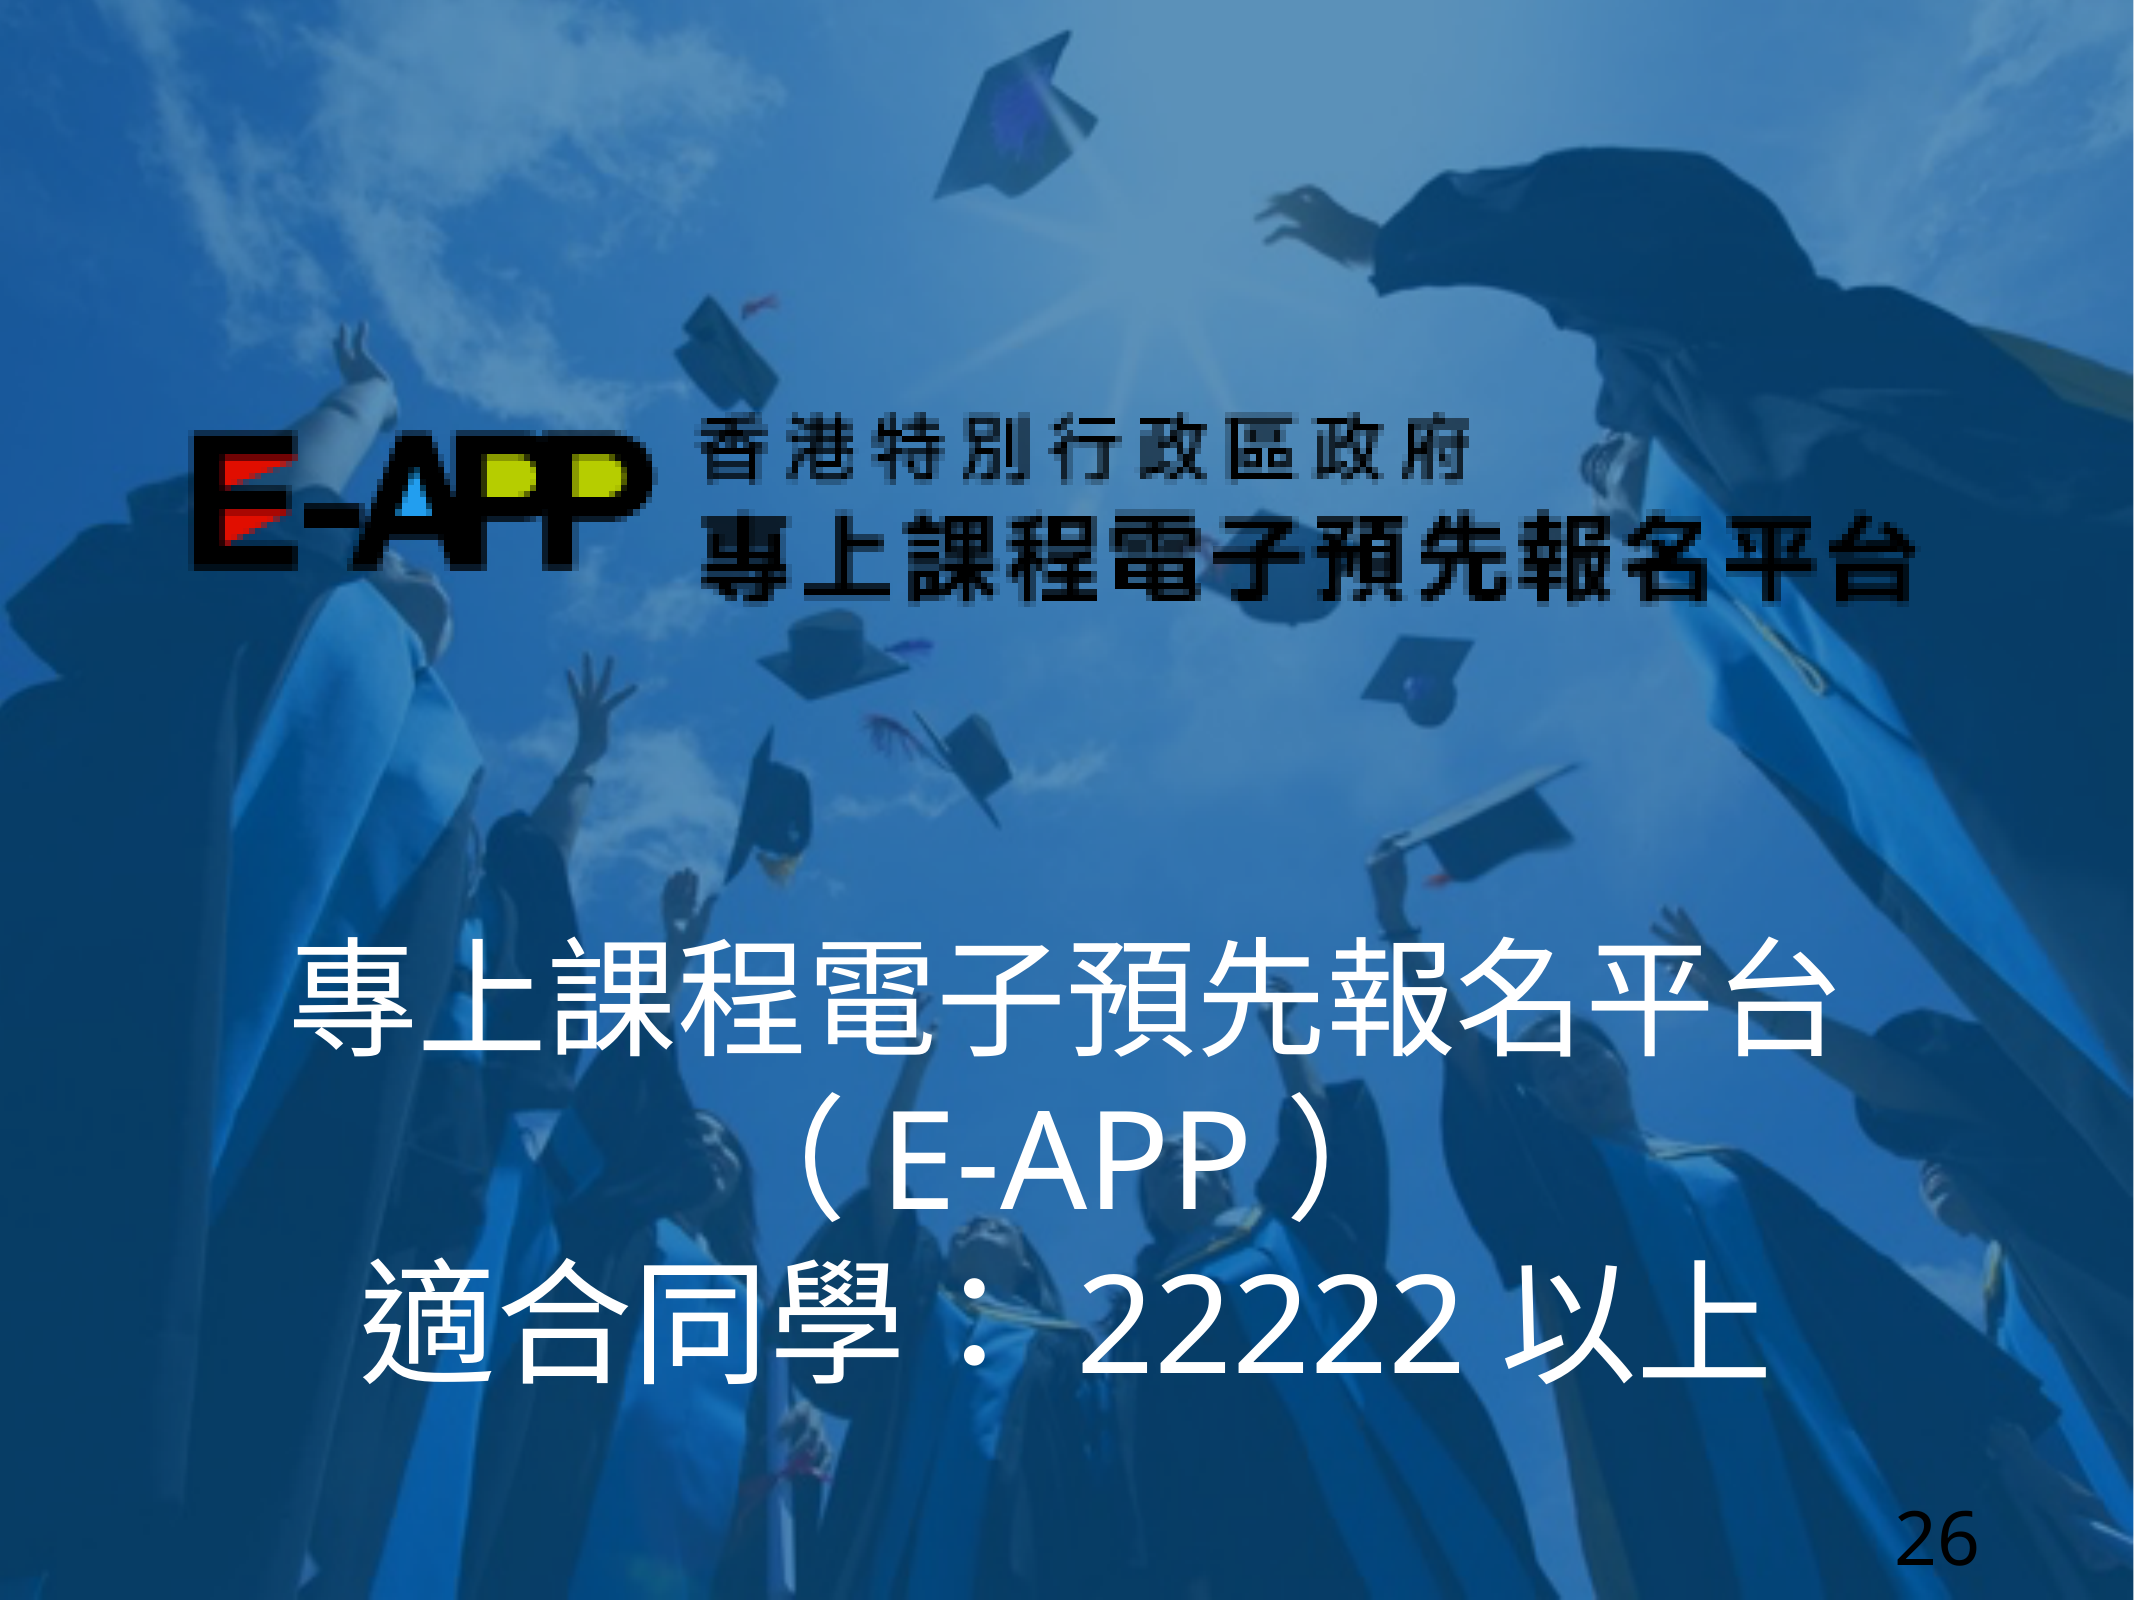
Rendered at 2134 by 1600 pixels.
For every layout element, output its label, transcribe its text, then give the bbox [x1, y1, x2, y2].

title 專上課程電⼦預先報名平台 （E-APP） 適合同學：22222以上 [106, 874, 2027, 1444]
picture [0, 0, 2134, 1600]
slide_number 26 [1848, 1482, 2027, 1600]
